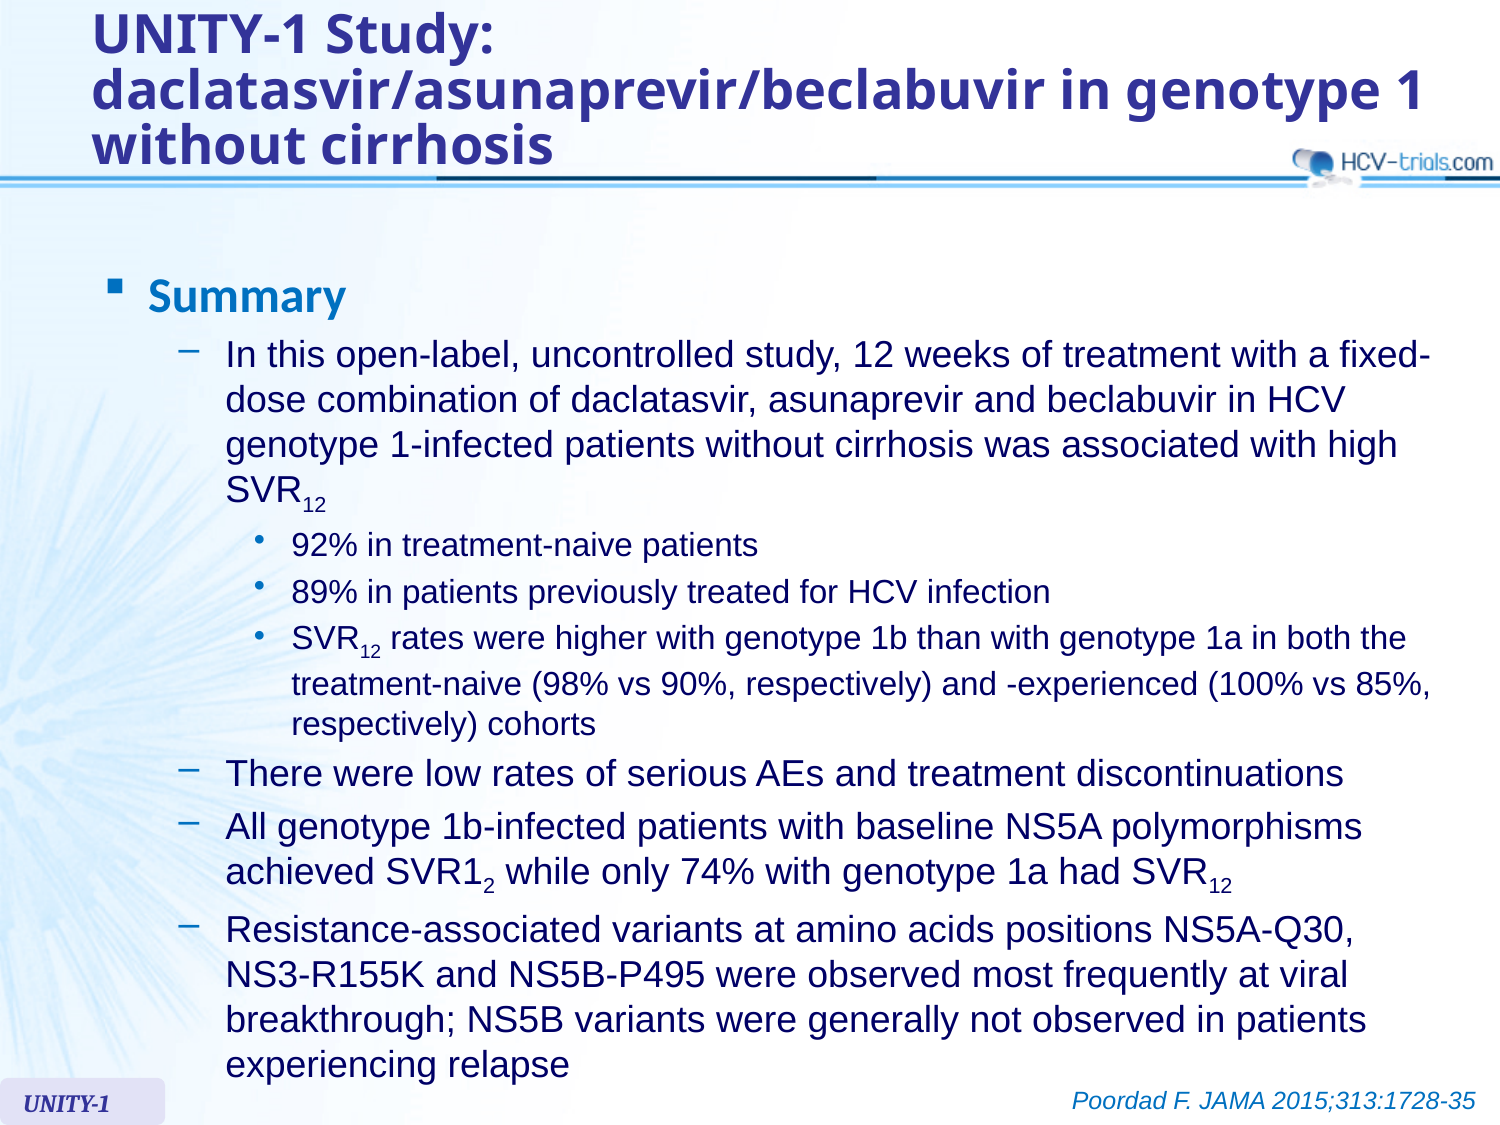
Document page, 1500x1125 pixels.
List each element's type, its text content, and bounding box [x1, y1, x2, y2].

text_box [0, 1077, 211, 1125]
text_box Poordad F. JAMA 2015;313:1728-35 [821, 1077, 1499, 1122]
picture [0, 0, 1500, 1125]
list Summary In this open-label, uncontrolled study, 12 weeks of treatment with a fixed-dose combination of daclatasvir, asunaprevir and beclabuvir in HCV genotype 1-infected patients without cirrhosis was associated with high SVR12 92% in treatment-naive patients 89% in patients previously treated for HCV infection SVR12 rates were higher with genotype 1b than with genotype 1a in both the treatment-naive (98% vs 90%, respectively) and -experienced (100% vs 85%, respectively) cohorts There were low rates of serious AEs and treatment discontinuations All genotype 1b-infected patients with baseline NS5A polymorphisms achieved SVR12 while only 74% with genotype 1a had SVR12 Resistance-associated variants at amino acids positions NS5A-Q30, NS3-R155K and NS5B-P495 were observed most frequently at viral breakthrough; NS5B variants were generally not observed in patients experiencing relapse [88, 255, 1459, 1048]
title UNITY-1 Study: daclatasvir/asunaprevir/beclabuvir in genotype 1 without cirrhosis [76, 12, 1448, 173]
